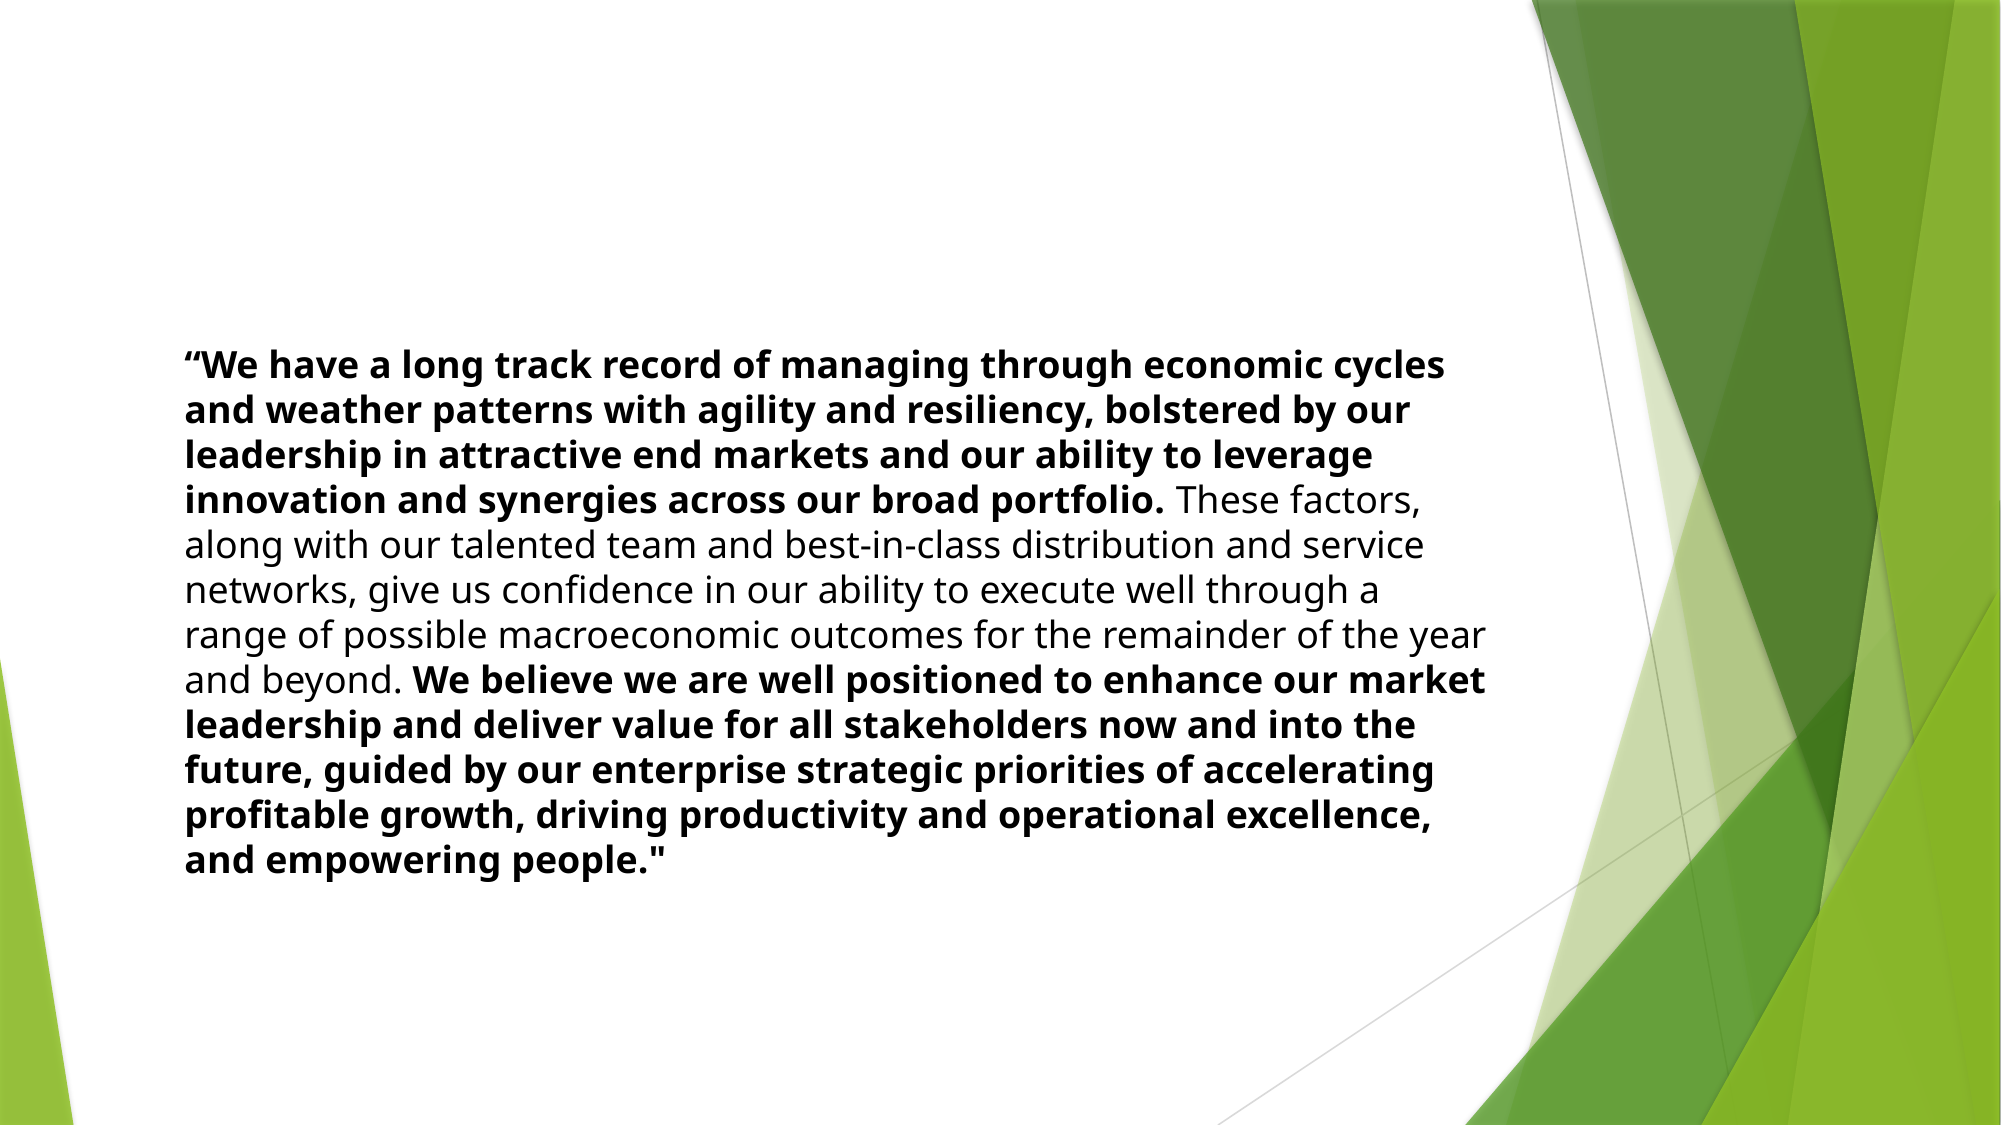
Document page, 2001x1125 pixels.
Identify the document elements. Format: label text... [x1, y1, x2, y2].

text_box “We have a long track record of managing through economic cycles and weather patterns with agility and resiliency, bolstered by our leadership in attractive end markets and our ability to leverage innovation and synergies across our broad portfolio. These factors, along with our talented team and best-in-class distribution and service networks, give us confidence in our ability to execute well through a range of possible macroeconomic outcomes for the remainder of the year and beyond. We believe we are well positioned to enhance our market leadership and deliver value for all stakeholders now and into the future, guided by our enterprise strategic priorities of accelerating profitable growth, driving productivity and operational excellence, and empowering people." [169, 333, 1509, 934]
